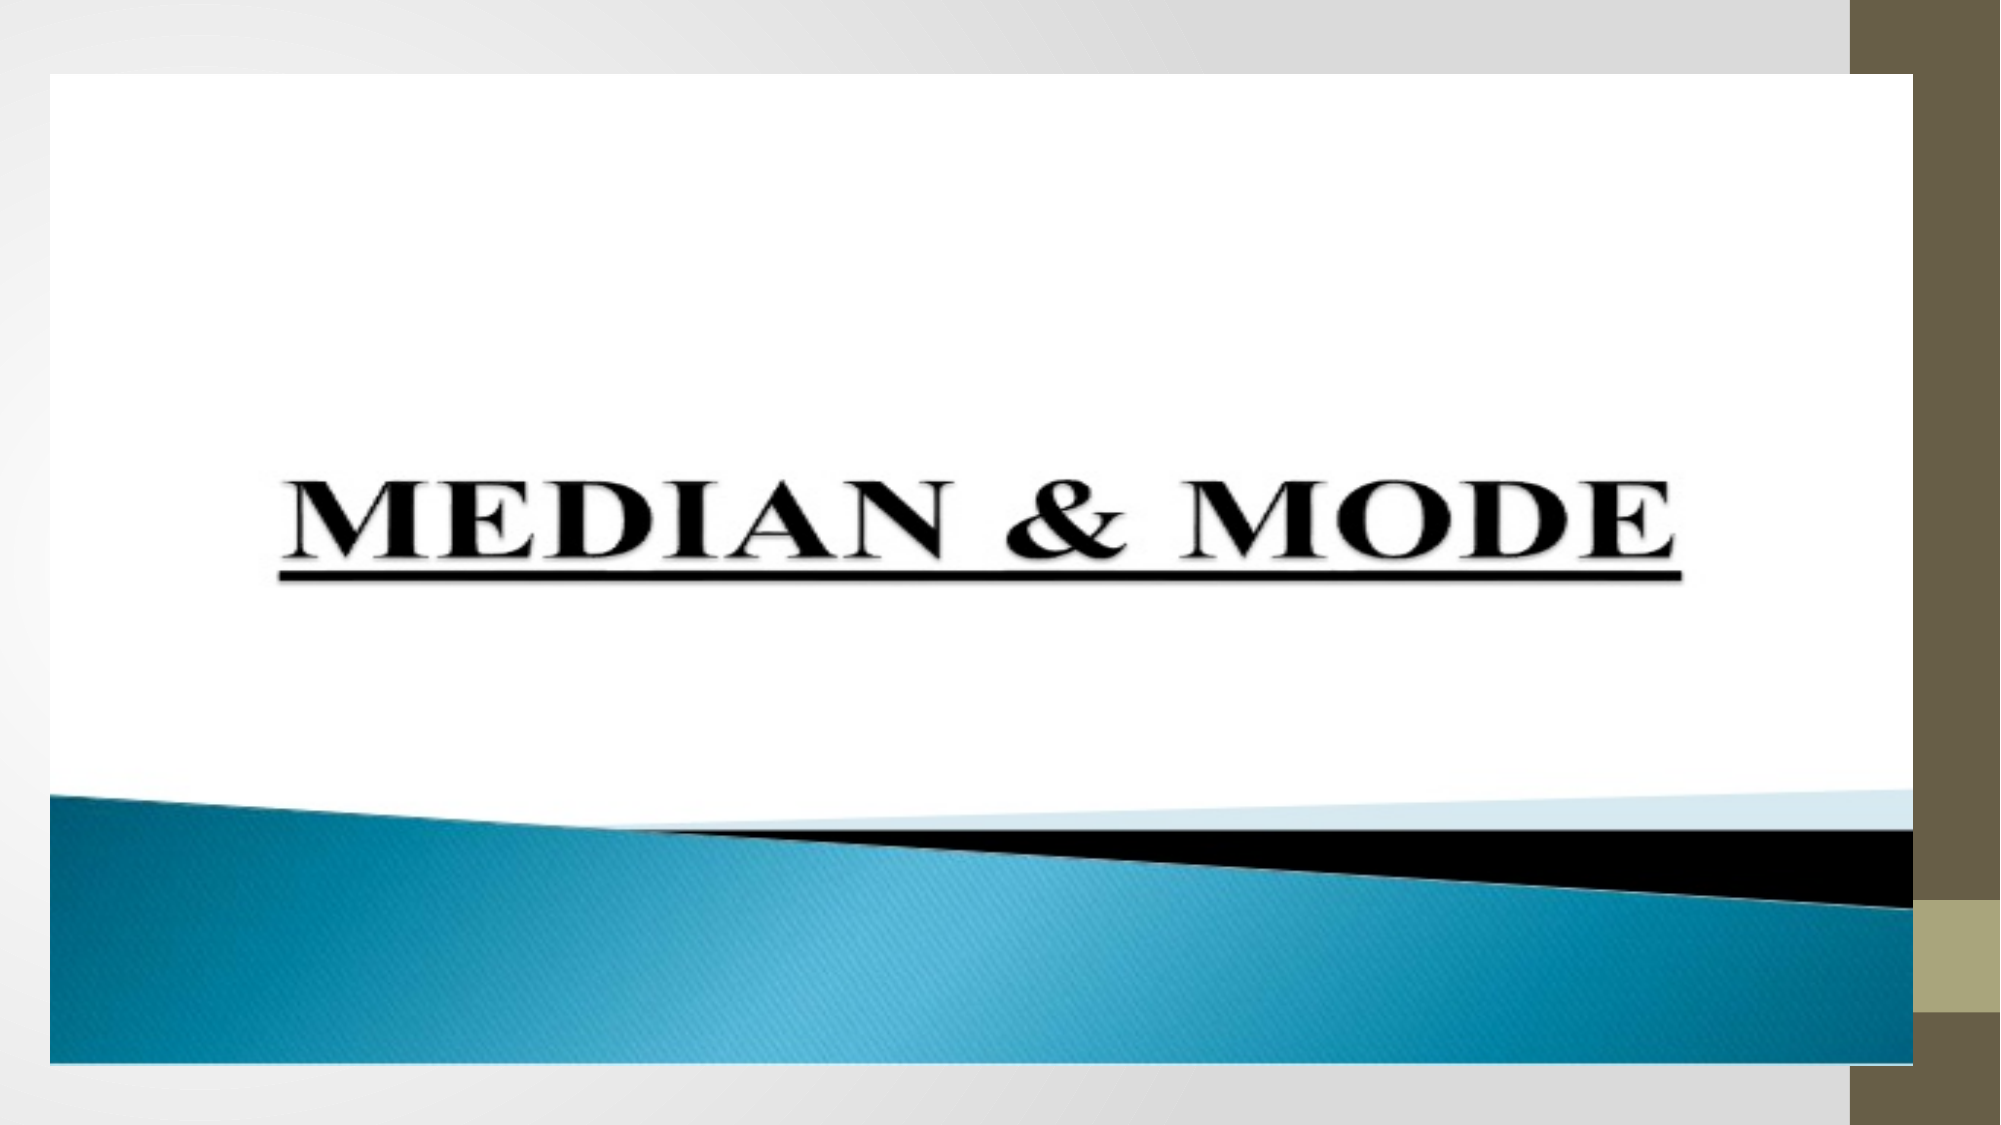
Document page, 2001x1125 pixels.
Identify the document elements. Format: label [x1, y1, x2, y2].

list [49, 73, 1913, 1066]
